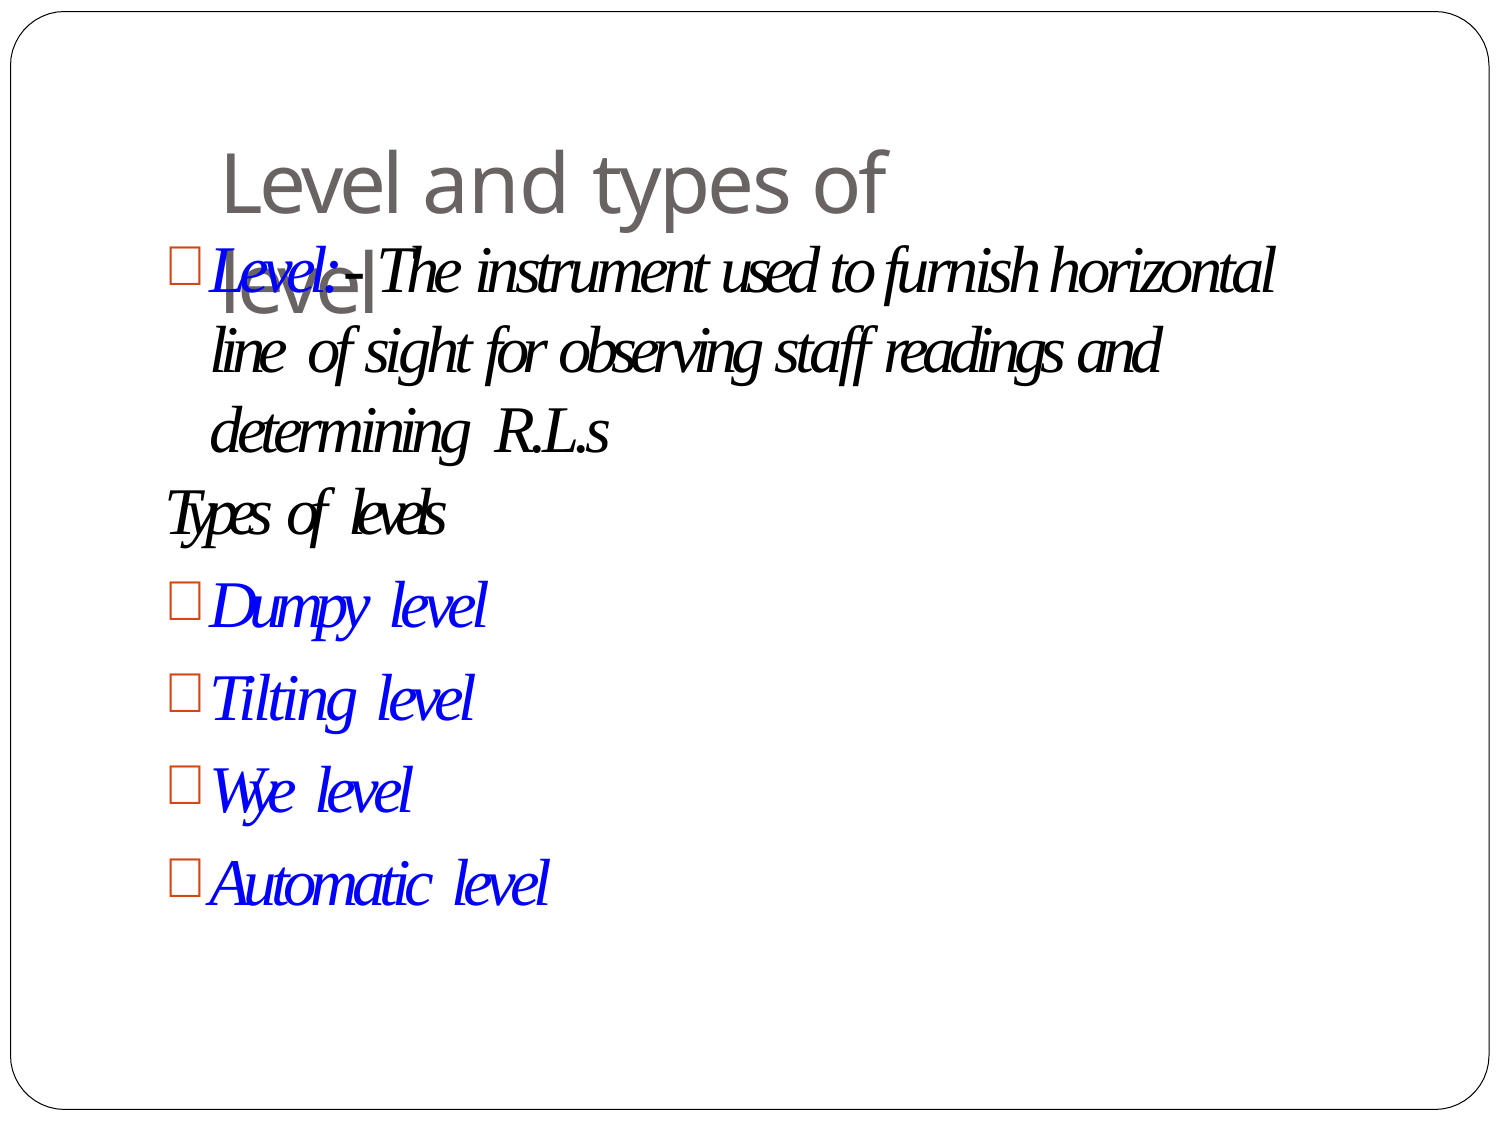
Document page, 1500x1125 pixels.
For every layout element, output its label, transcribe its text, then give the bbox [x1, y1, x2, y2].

text_box Level:- The instrument used to furnish horizontal line of sight for observing staff readings and determining R.L.s Types of levels Dumpy level Tilting level Wye level Automatic level [162, 224, 1351, 919]
title Level and types of level [217, 128, 1031, 224]
